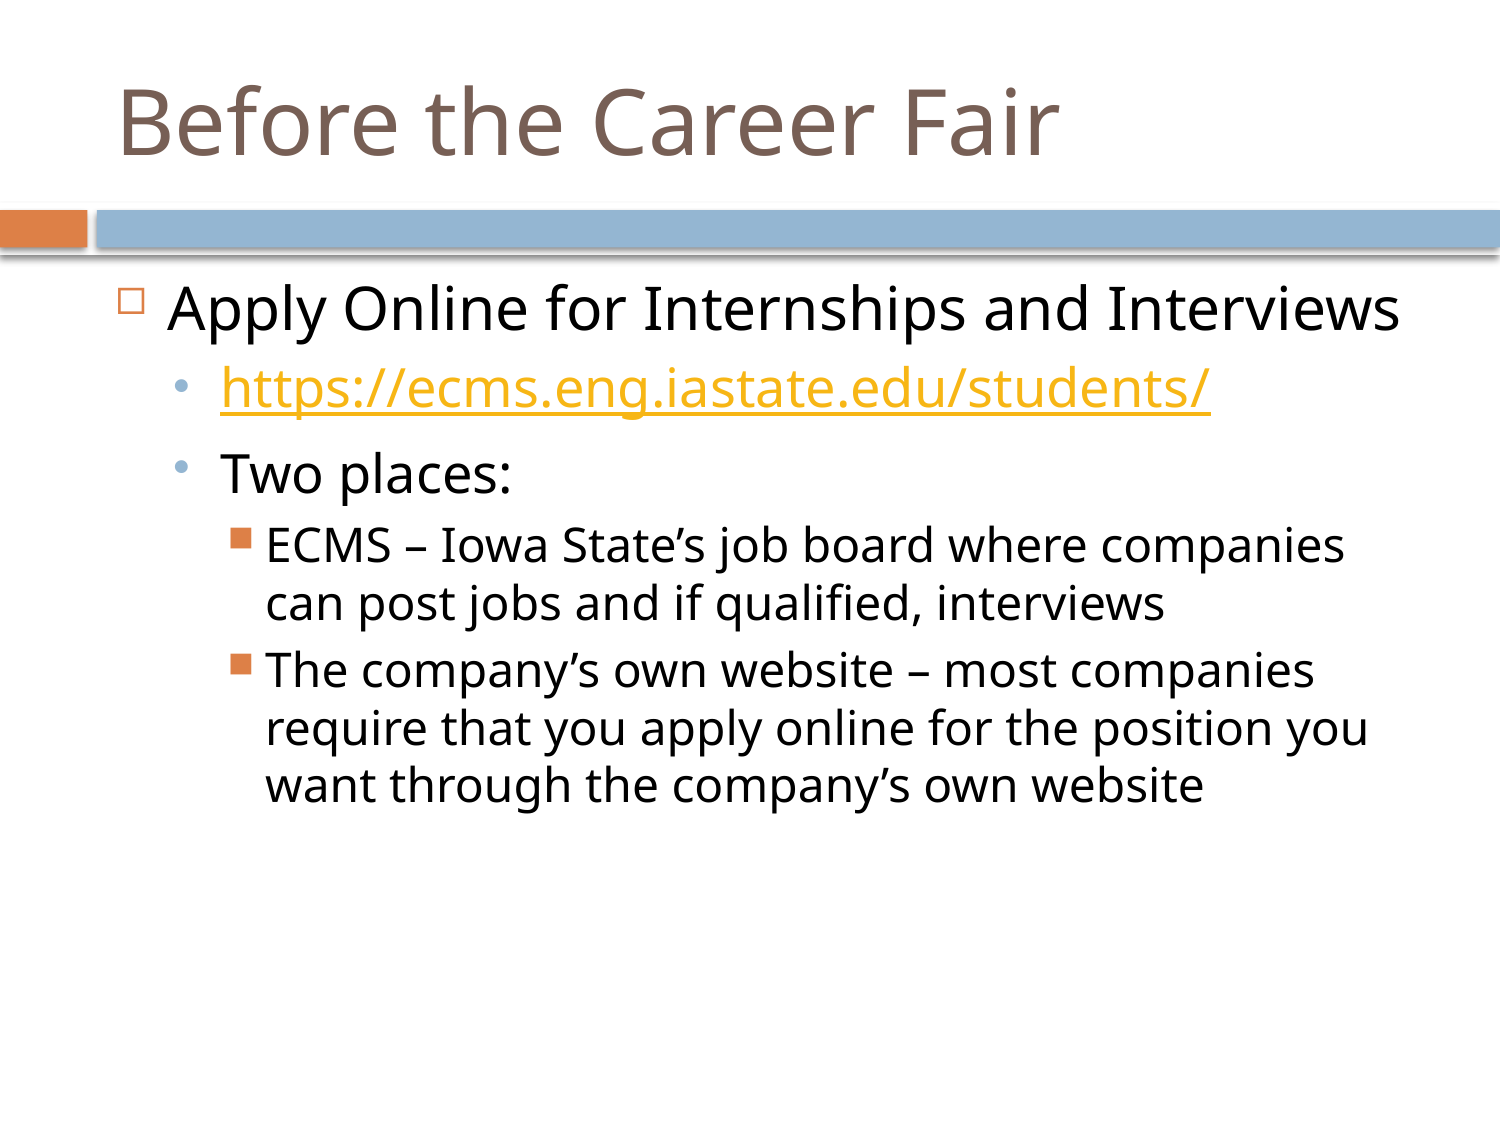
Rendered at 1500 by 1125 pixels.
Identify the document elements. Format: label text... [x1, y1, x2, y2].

list Apply Online for Internships and Interviews https://ecms.eng.iastate.edu/students/ Two places: ECMS – Iowa State’s job board where companies can post jobs and if qualified, interviews The company’s own website – most companies require that you apply online for the position you want through the company’s own website [100, 262, 1438, 1000]
title Before the Career Fair [100, 37, 1438, 200]
